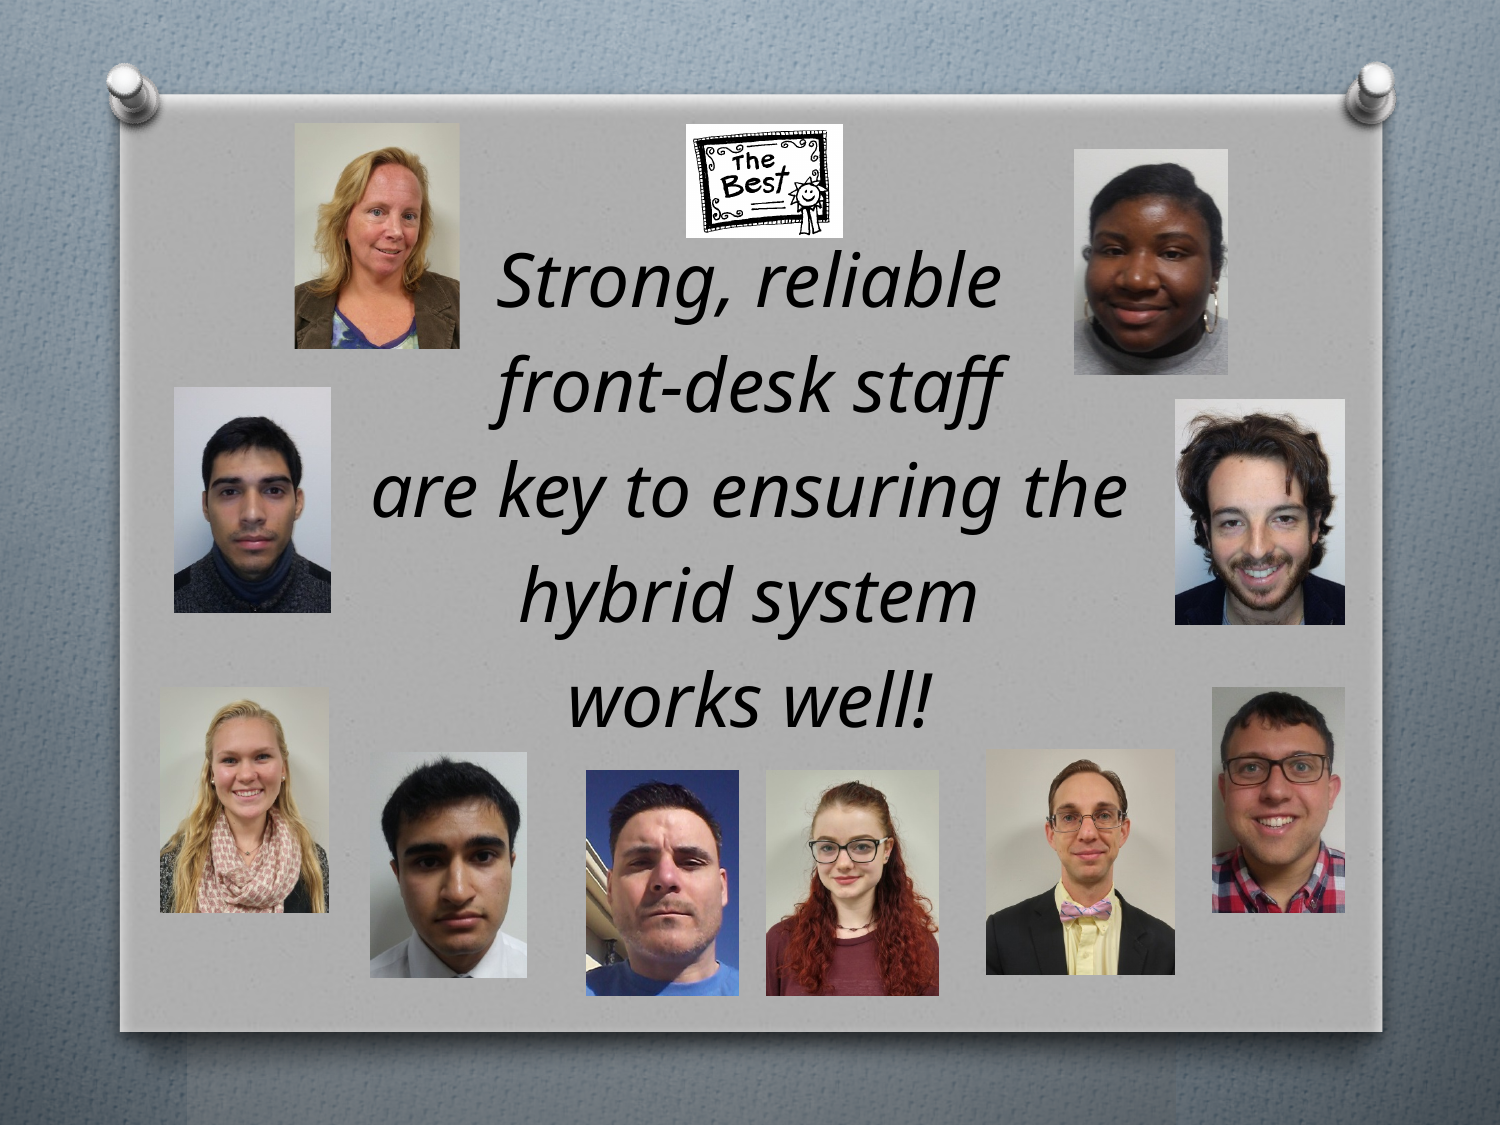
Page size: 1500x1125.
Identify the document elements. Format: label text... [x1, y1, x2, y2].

list Strong, reliable front-desk staff are key to ensuring the hybrid system works well! [174, 224, 1325, 925]
picture [686, 124, 843, 238]
picture [1074, 149, 1228, 376]
picture [765, 770, 940, 996]
picture [1175, 399, 1345, 626]
picture [370, 752, 527, 979]
picture [75, 29, 198, 153]
picture [1212, 687, 1345, 913]
picture [586, 770, 739, 996]
picture [985, 749, 1176, 976]
picture [159, 687, 329, 913]
picture [294, 122, 460, 349]
picture [1317, 35, 1439, 156]
picture [174, 387, 331, 613]
